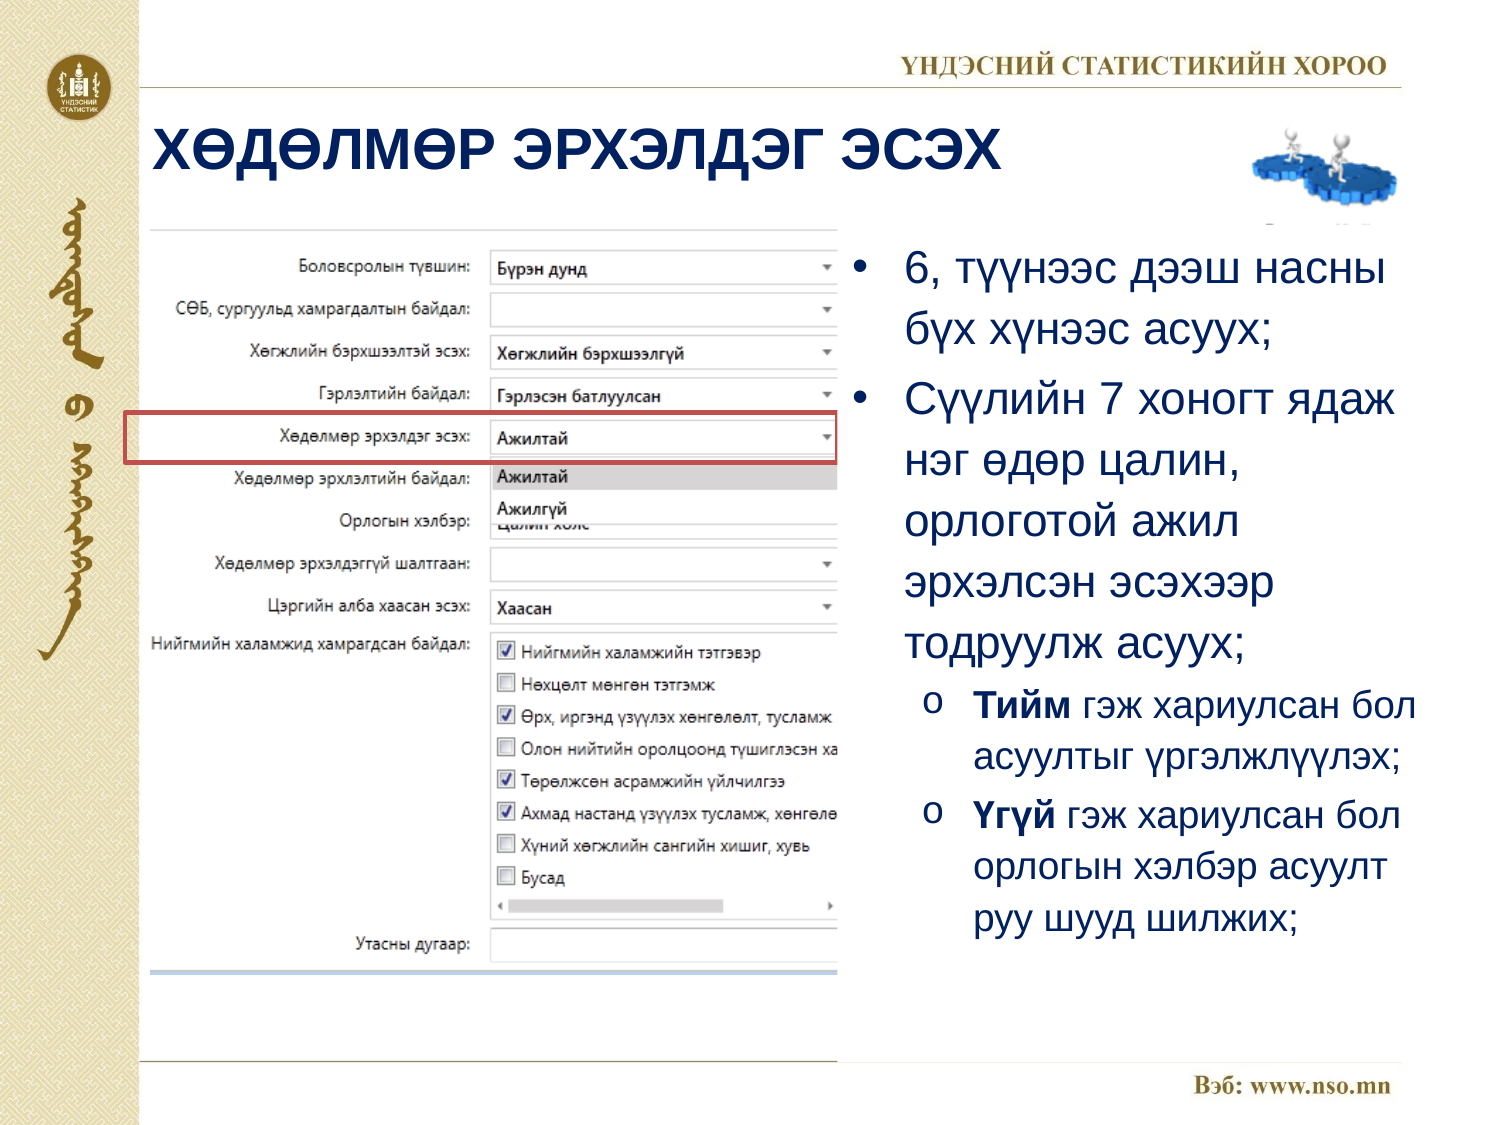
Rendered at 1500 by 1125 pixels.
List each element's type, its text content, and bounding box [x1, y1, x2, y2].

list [149, 224, 876, 976]
text_box 6, түүнээс дээш насны бүх хүнээс асуух; Сүүлийн 7 хоногт ядаж нэг өдөр цалин, орлоготой ажил эрхэлсэн эсэхээр тодруулж асуух; Тийм гэж хариулсан бол асуултыг үргэлжлүүлэх; Үгүй гэж хариулсан бол орлогын хэлбэр асуулт руу шууд шилжих; [837, 224, 1438, 1063]
title ХӨДӨЛМӨР ЭРХЭЛДЭГ ЭСЭХ [137, 87, 1488, 275]
picture [0, 0, 1500, 1125]
text_box [123, 410, 144, 465]
